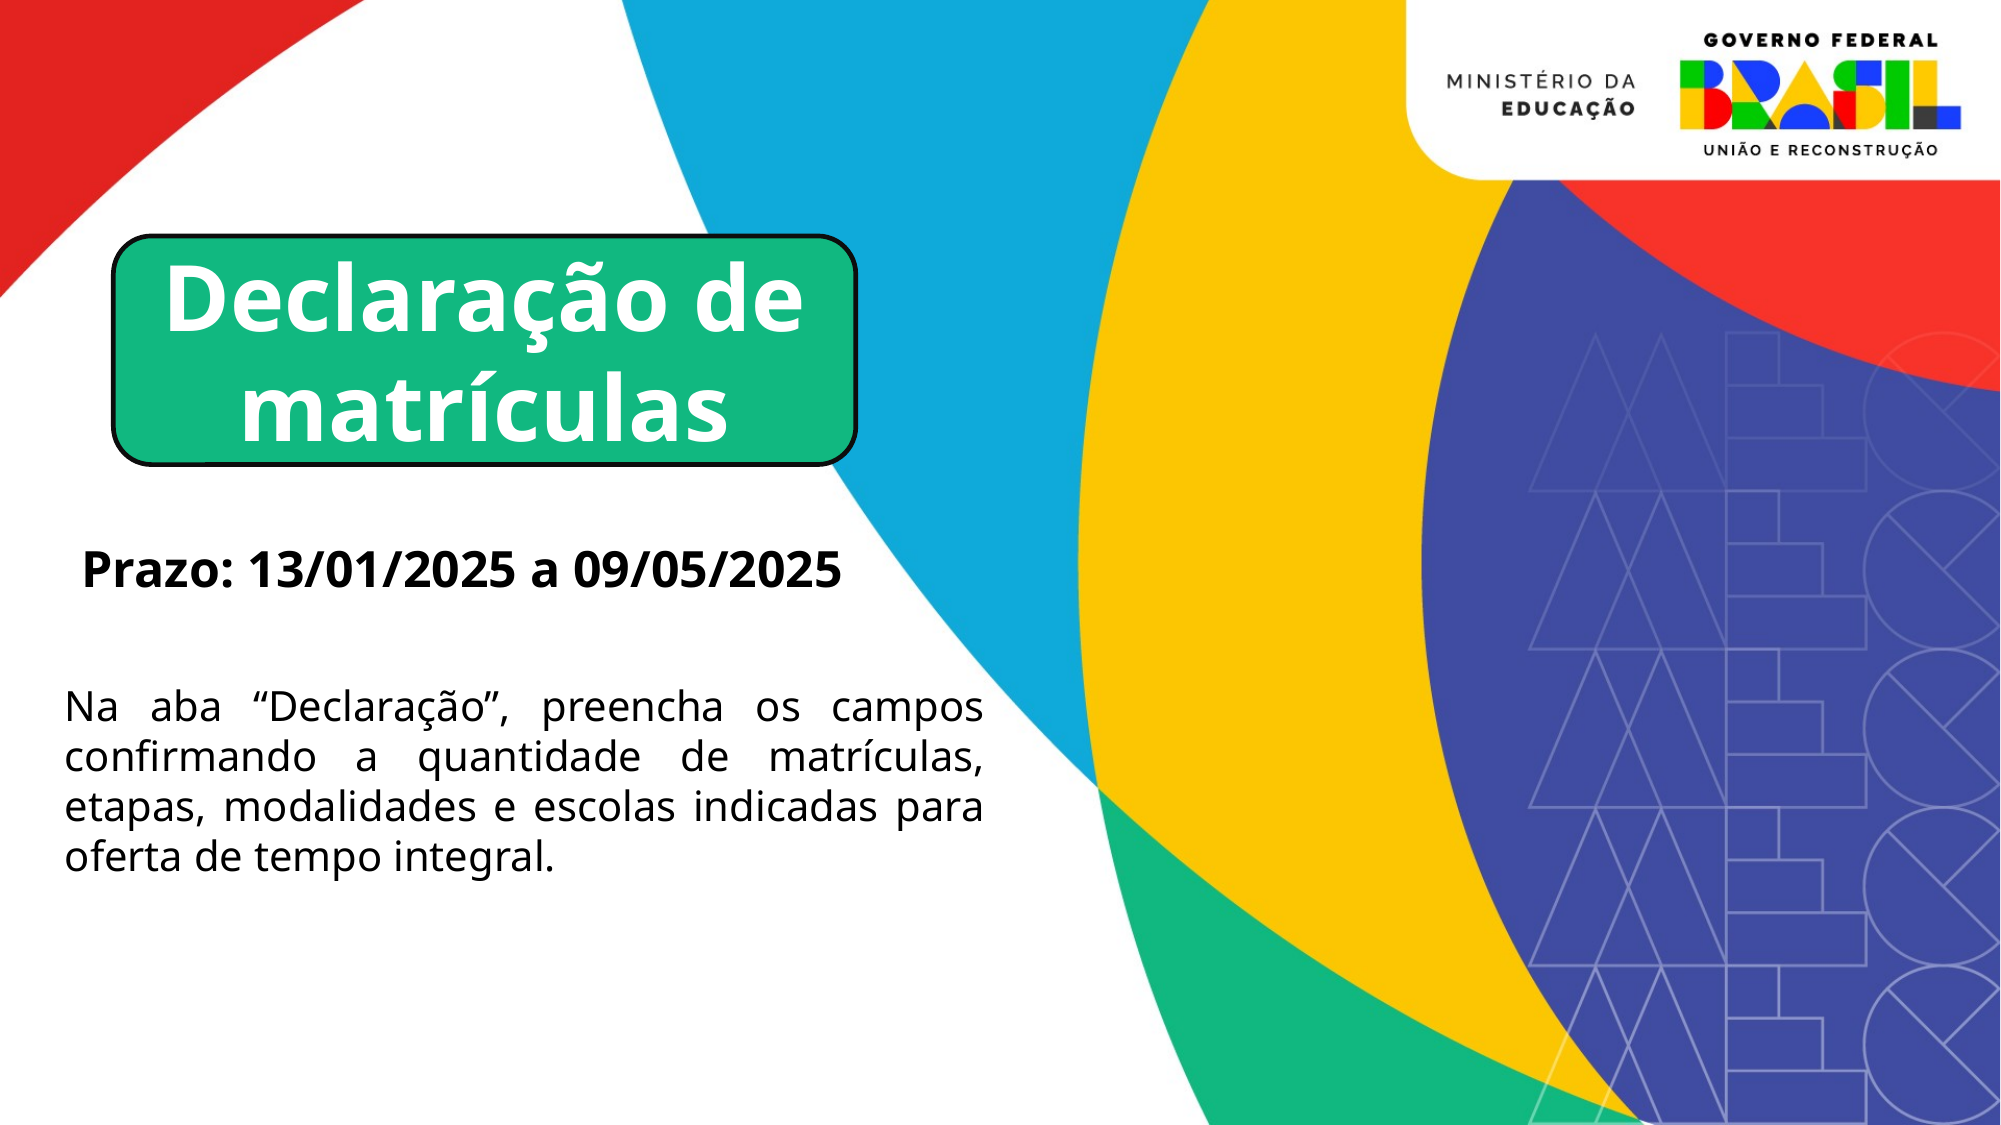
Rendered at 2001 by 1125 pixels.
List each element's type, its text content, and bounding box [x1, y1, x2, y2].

text_box Declaração de matrículas [112, 234, 857, 466]
text_box Na aba “Declaração”, preencha os campos confirmando a quantidade de matrículas, etapas, modalidades e escolas indicadas para oferta de tempo integral. [50, 671, 1000, 887]
text_box Prazo: 13/01/2025 a 09/05/2025 [66, 530, 903, 606]
picture [0, 0, 2001, 1125]
